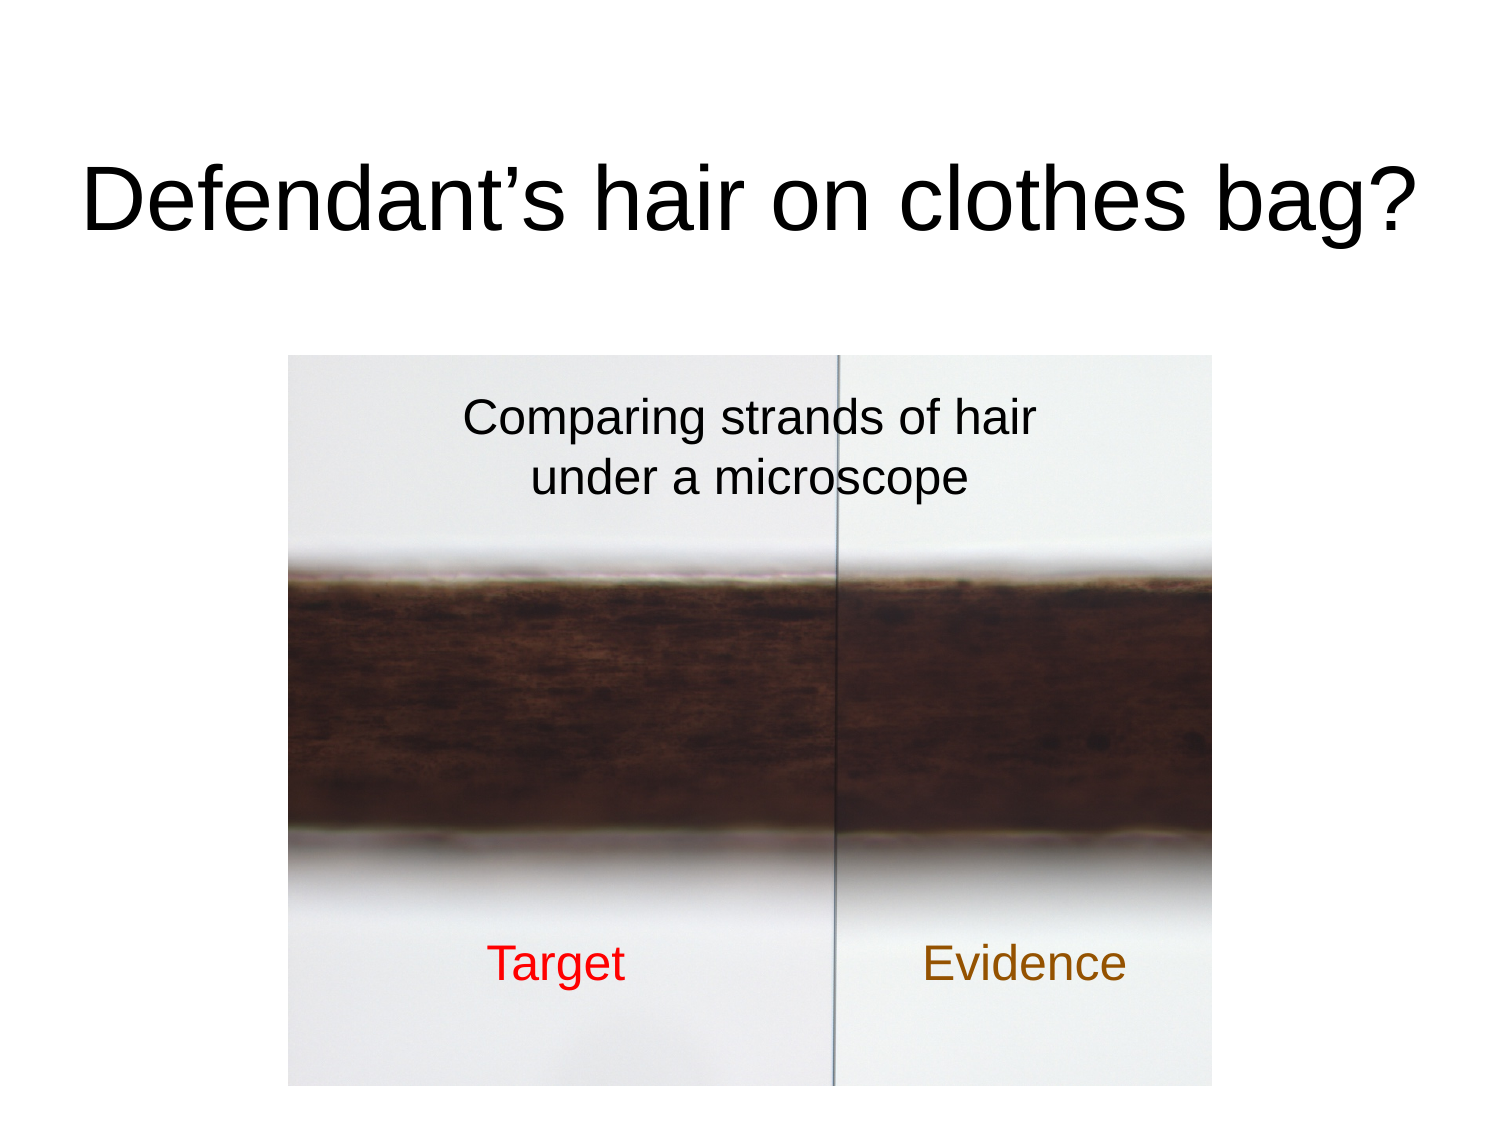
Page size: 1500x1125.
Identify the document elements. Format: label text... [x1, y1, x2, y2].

title Defendant’s hair on clothes bag? [0, 99, 1500, 288]
picture [288, 355, 1212, 1086]
